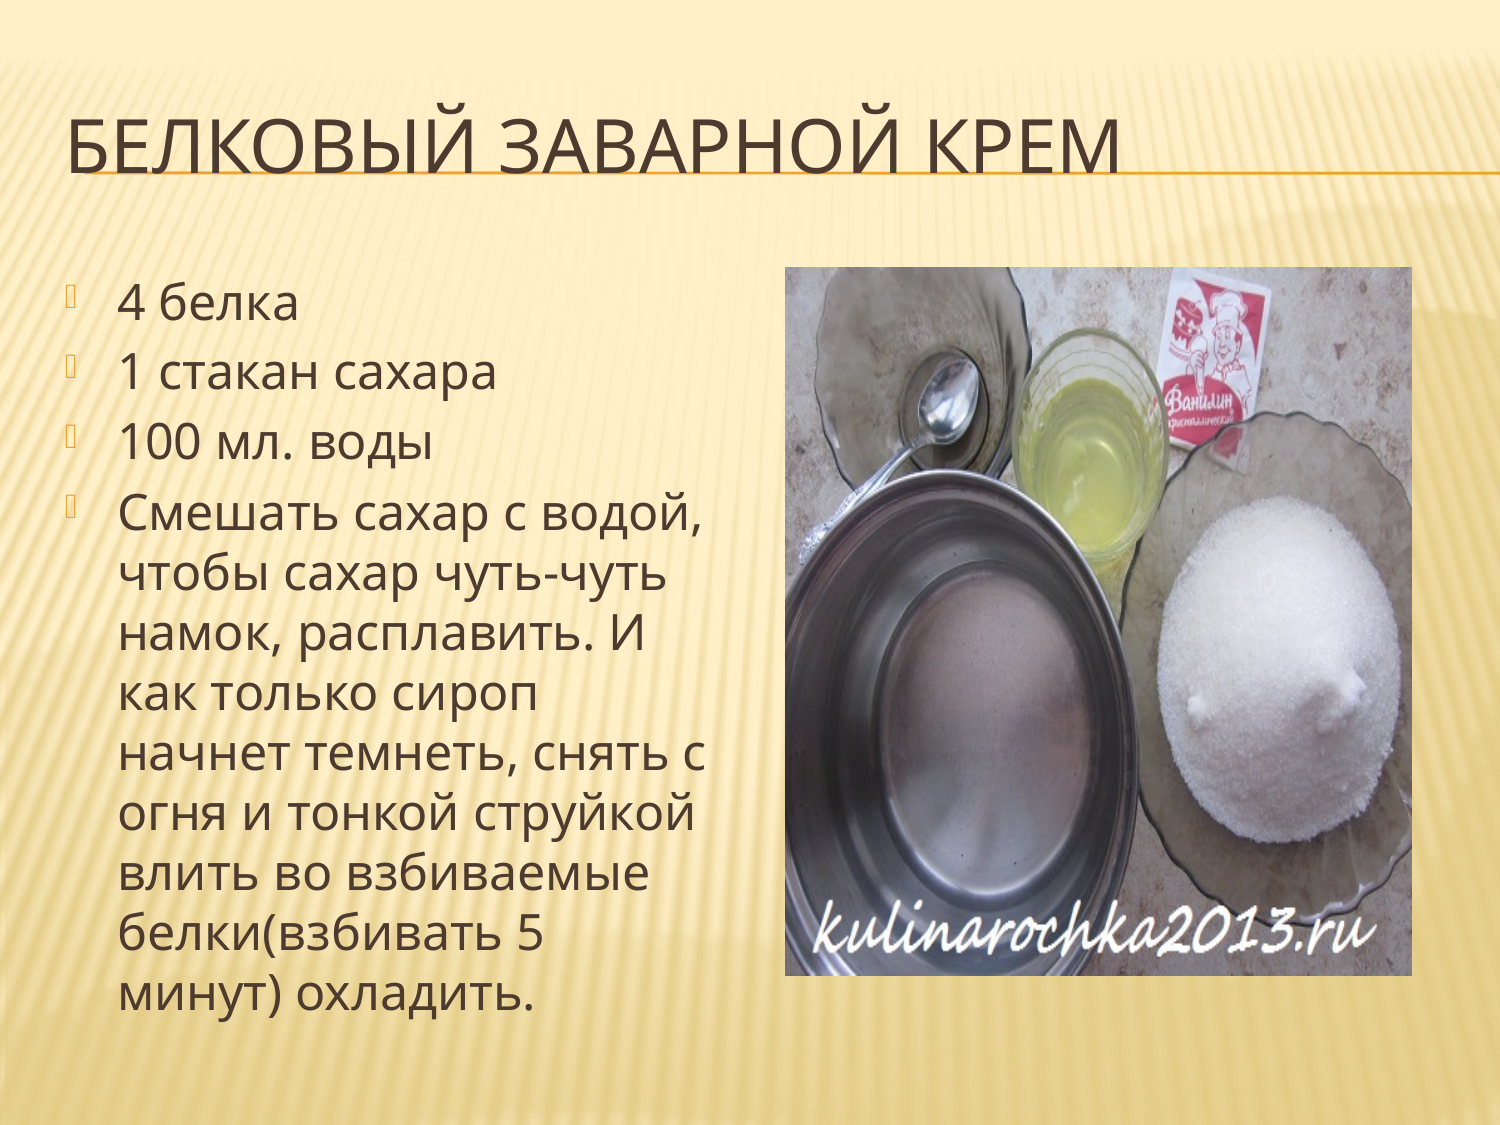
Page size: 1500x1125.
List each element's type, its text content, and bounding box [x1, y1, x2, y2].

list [785, 266, 1412, 977]
title Белковый заварной крем [49, 75, 1475, 213]
list 4 белка 1 стакан сахара 100 мл. воды Смешать сахар с водой, чтобы сахар чуть-чуть намок, расплавить. И как только сироп начнет темнеть, снять с огня и тонкой струйкой влить во взбиваемые белки(взбивать 5 минут) охладить. [50, 262, 738, 1038]
